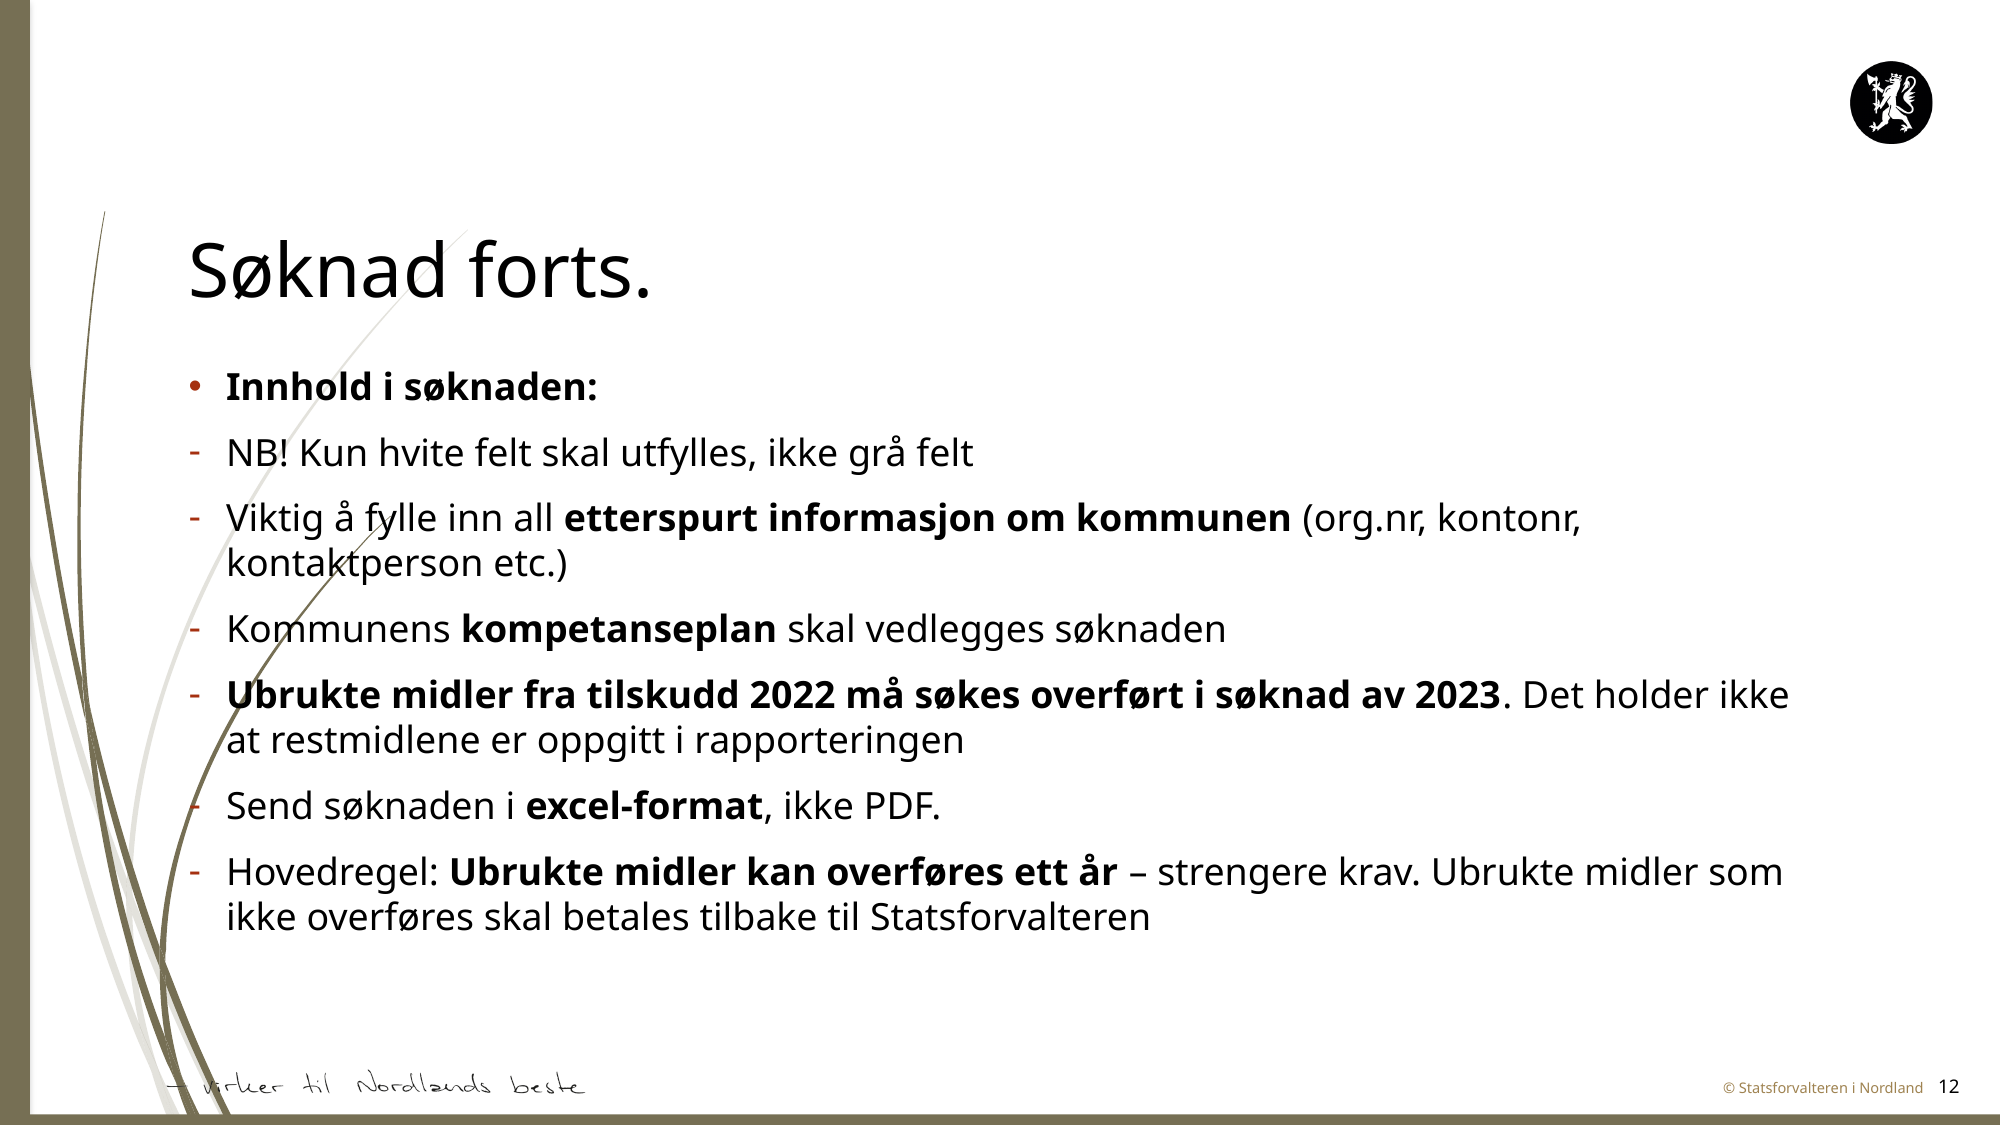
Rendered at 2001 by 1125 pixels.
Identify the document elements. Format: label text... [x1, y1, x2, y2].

list Innhold i søknaden: NB! Kun hvite felt skal utfylles, ikke grå felt Viktig å fylle inn all etterspurt informasjon om kommunen (org.nr, kontonr, kontaktperson etc.) Kommunens kompetanseplan skal vedlegges søknaden Ubrukte midler fra tilskudd 2022 må søkes overført i søknad av 2023. Det holder ikke at restmidlene er oppgitt i rapporteringen Send søknaden i excel-format, ikke PDF. Hovedregel: Ubrukte midler kan overføres ett år – strengere krav. Ubrukte midler som ikke overføres skal betales tilbake til Statsforvalteren [173, 355, 1827, 1035]
picture [153, 1059, 615, 1108]
picture [1850, 61, 1934, 144]
title Søknad forts. [173, 143, 1827, 320]
